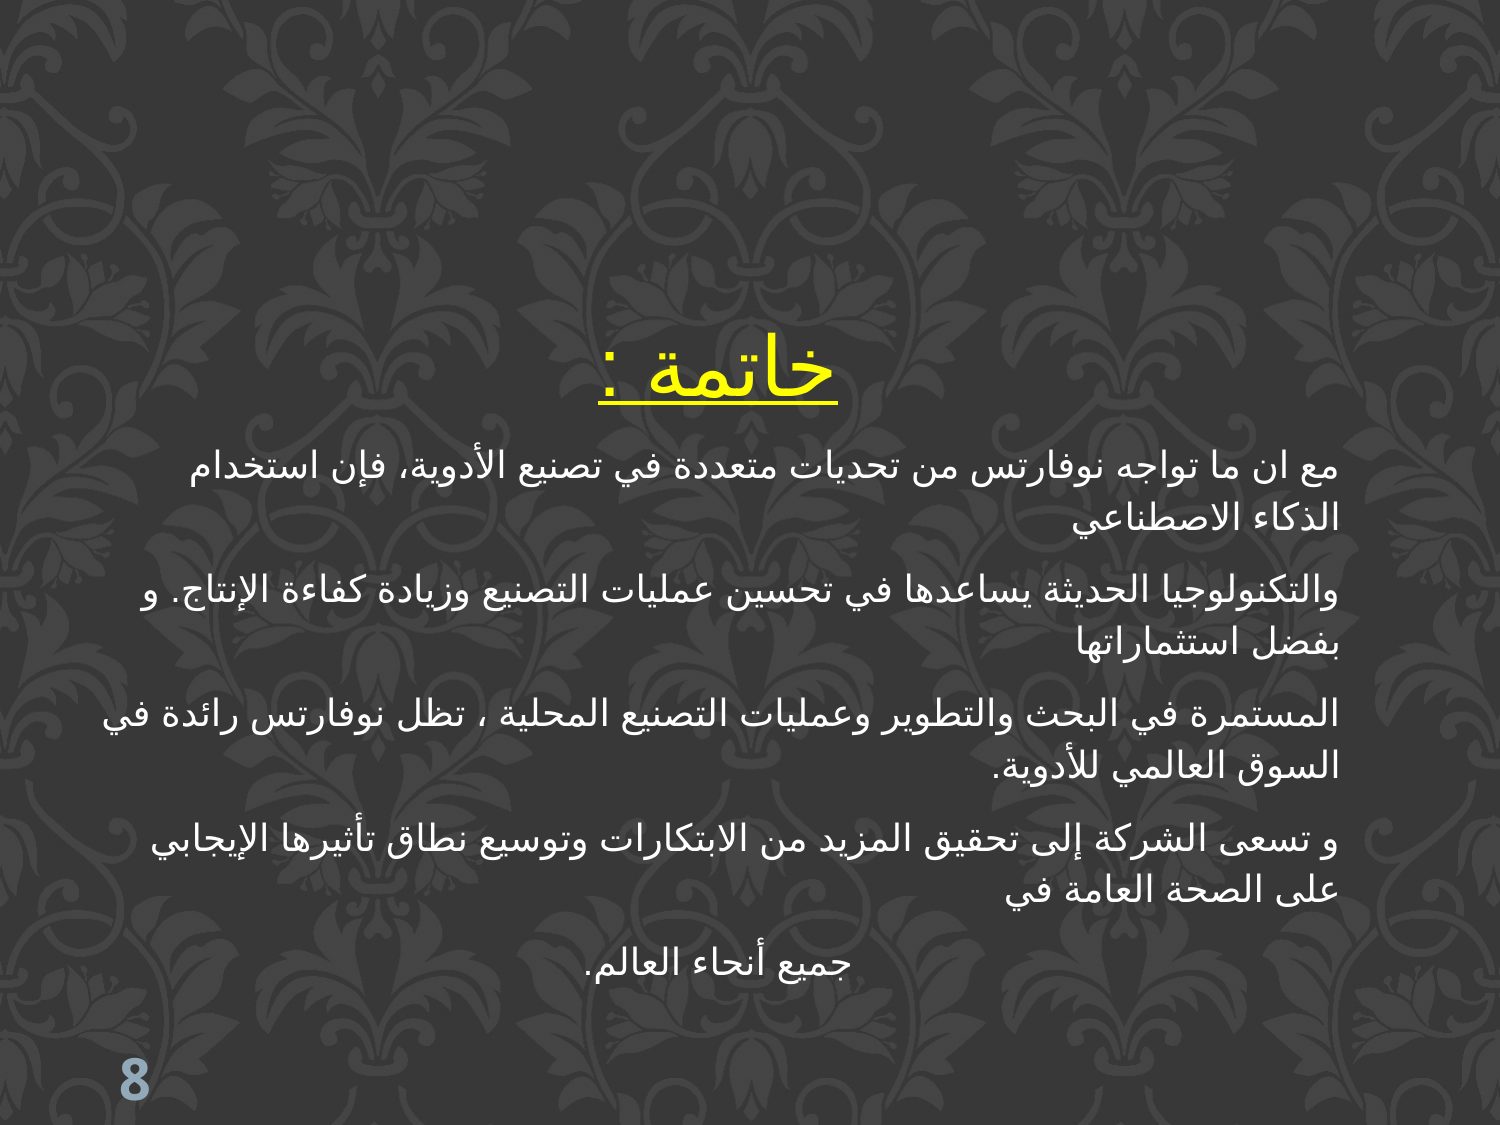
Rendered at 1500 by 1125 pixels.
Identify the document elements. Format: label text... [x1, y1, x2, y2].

text_box خاتمة : مع ان ما تواجه نوفارتس من تحديات متعددة في تصنيع الأدوية، فإن استخدام الذكاء الاصطناعي والتكنولوجيا الحديثة يساعدها في تحسين عمليات التصنيع وزيادة كفاءة الإنتاج. و بفضل استثماراتها المستمرة في البحث والتطوير وعمليات التصنيع المحلية ، تظل نوفارتس رائدة في السوق العالمي للأدوية. و تسعى الشركة إلى تحقيق المزيد من الابتكارات وتوسيع نطاق تأثيرها الإيجابي على الصحة العامة في جميع أنحاء العالم. [80, 290, 1356, 991]
text_box 8 [118, 1035, 166, 1120]
